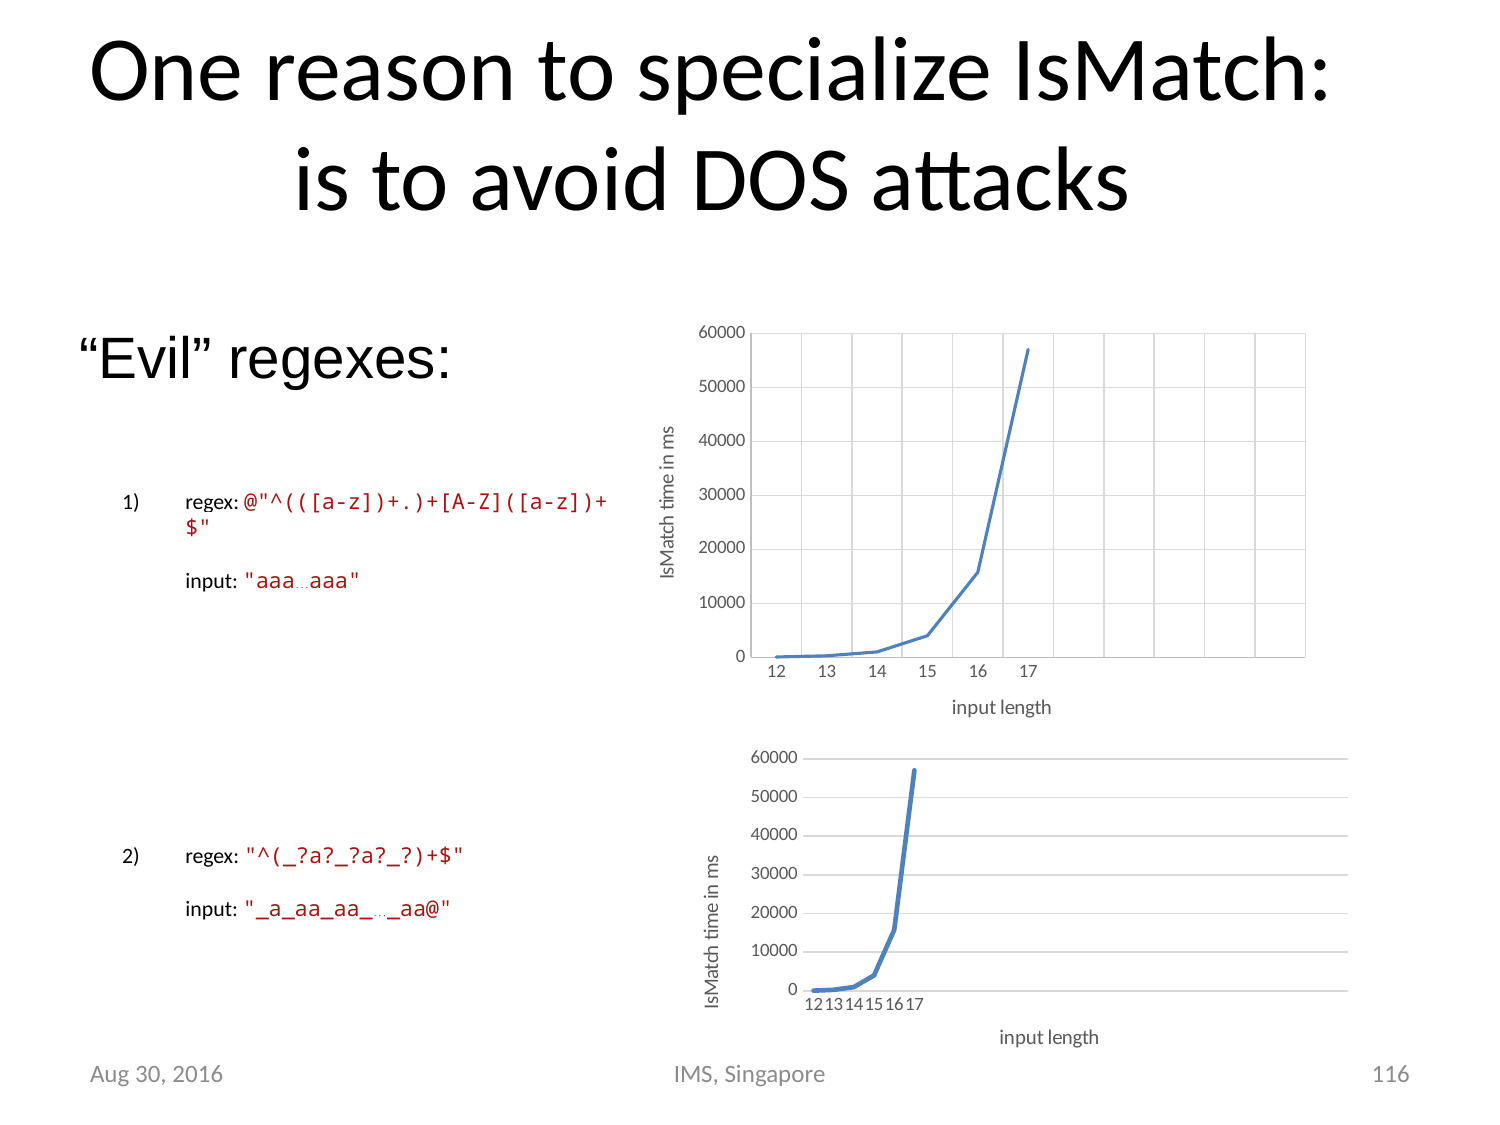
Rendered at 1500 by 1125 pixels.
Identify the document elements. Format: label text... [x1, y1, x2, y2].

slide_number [75, 1042, 425, 1103]
text_box “Evil” regexes: [64, 312, 468, 398]
chart [637, 287, 1363, 1081]
footer IMS, Singapore [512, 1042, 988, 1103]
slide_number 116 [1074, 1042, 1425, 1103]
list regex: @"^(([a-z])+.)+[A-Z]([a-z])+$" input: "aaa...aaa" regex: "^(_?a?_?a?_?)+$" input: "_a_aa_aa_..._aa@" [106, 479, 638, 1016]
title One reason to specialize IsMatch: is to avoid DOS attacks [37, 24, 1388, 213]
